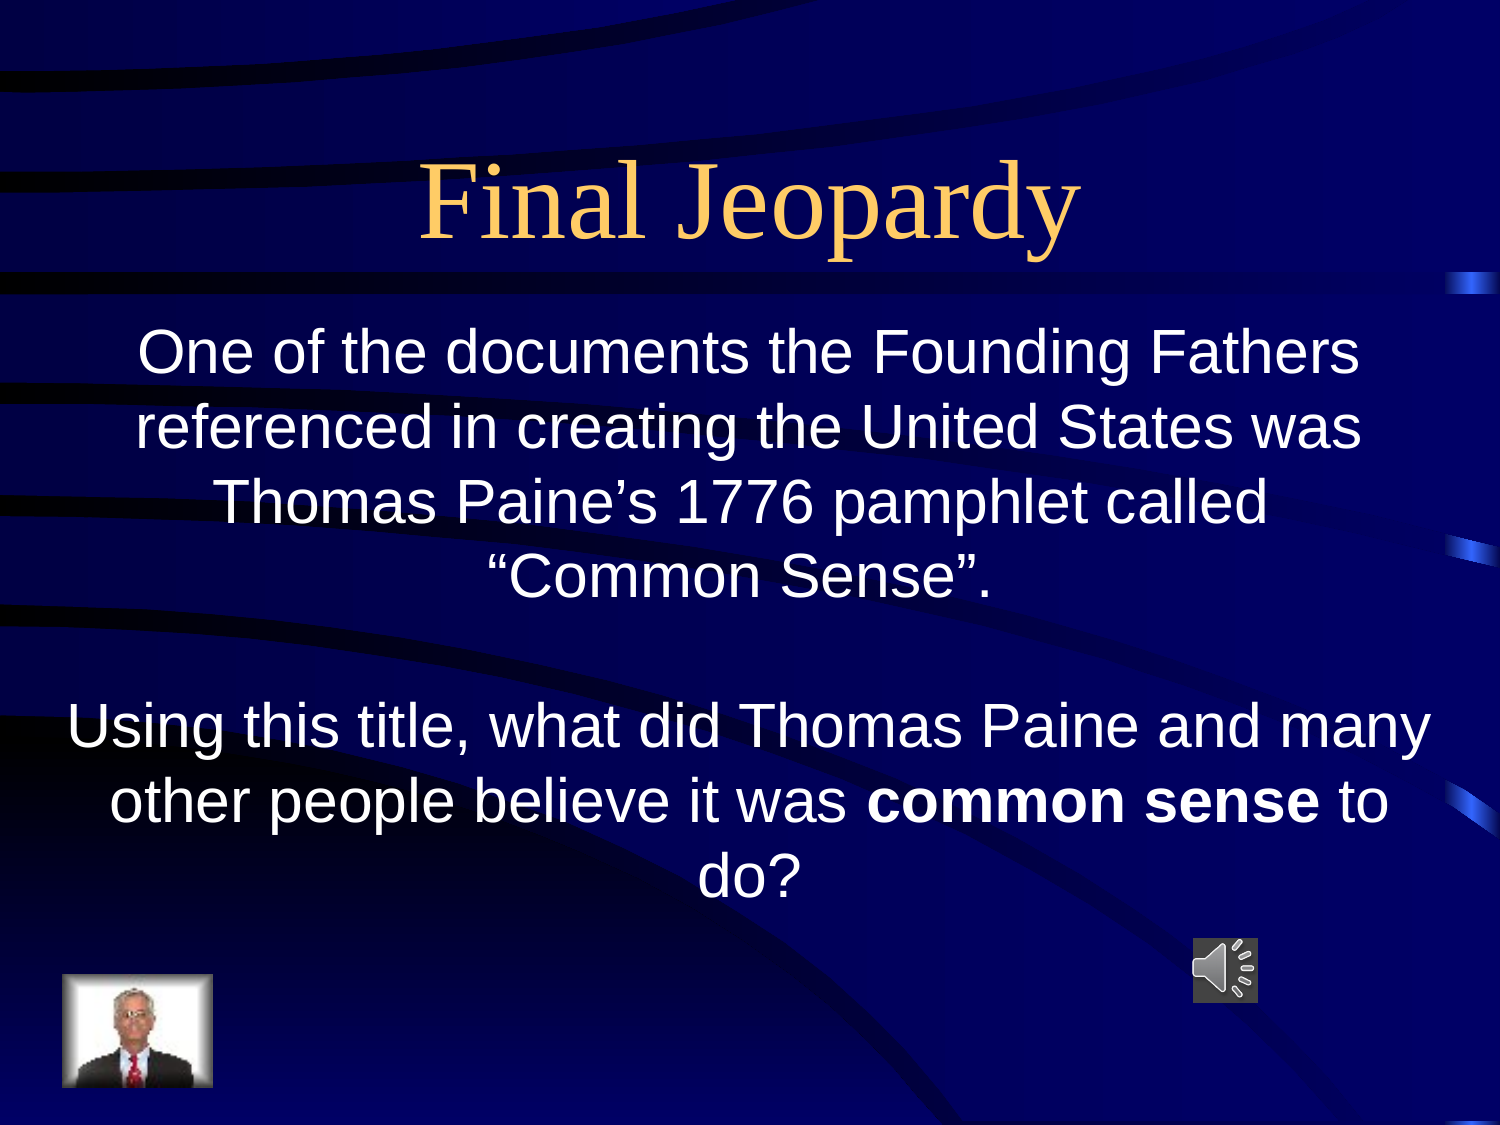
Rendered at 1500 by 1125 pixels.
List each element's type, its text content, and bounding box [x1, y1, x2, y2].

title Final Jeopardy [112, 99, 1388, 288]
picture [62, 974, 213, 1088]
picture [1191, 936, 1259, 1004]
text_box One of the documents the Founding Fathers referenced in creating the United States was Thomas Paine’s 1776 pamphlet called “Common Sense”. Using this title, what did Thomas Paine and many other people believe it was common sense to do? [42, 303, 1458, 679]
